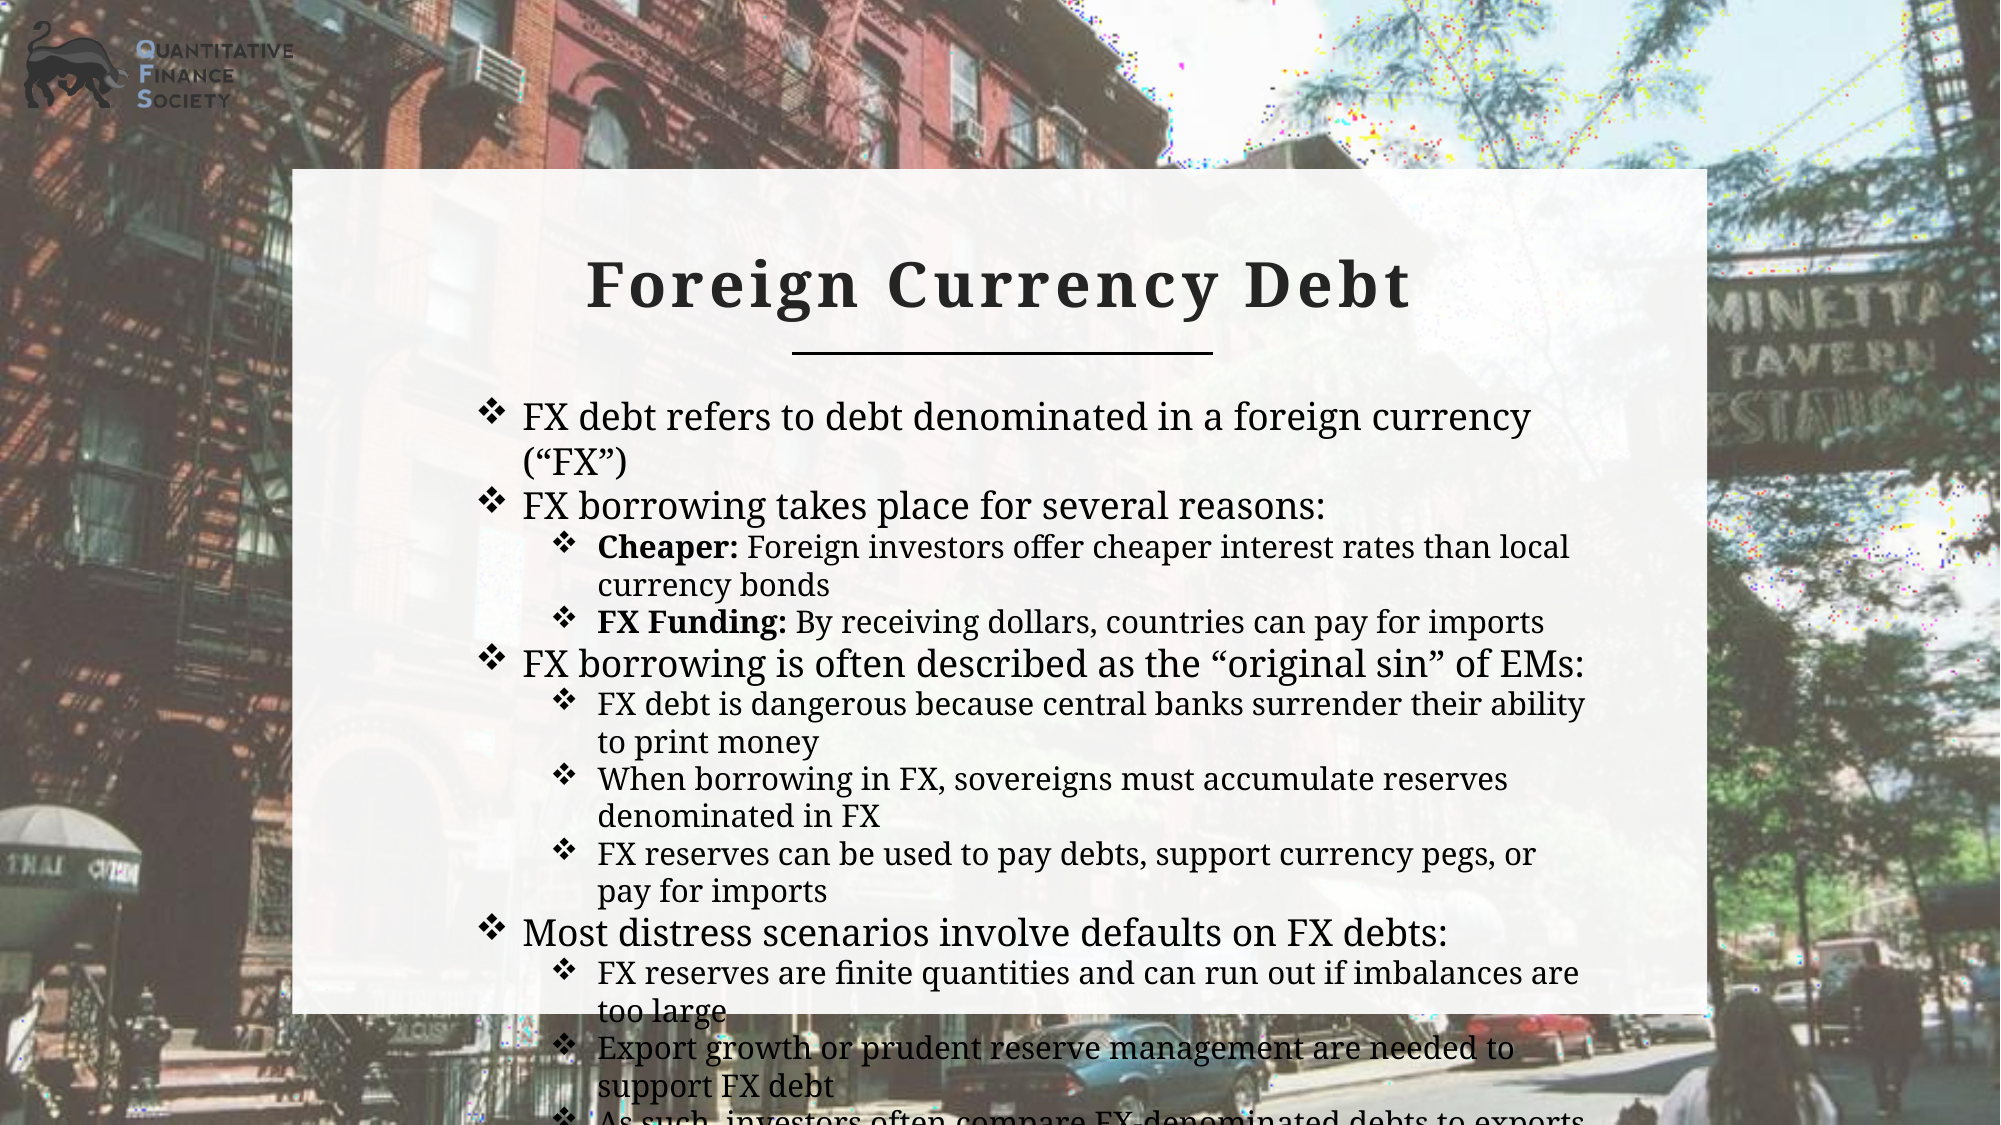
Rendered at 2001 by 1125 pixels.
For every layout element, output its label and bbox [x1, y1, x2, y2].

text_box [0, 0, 2000, 1125]
